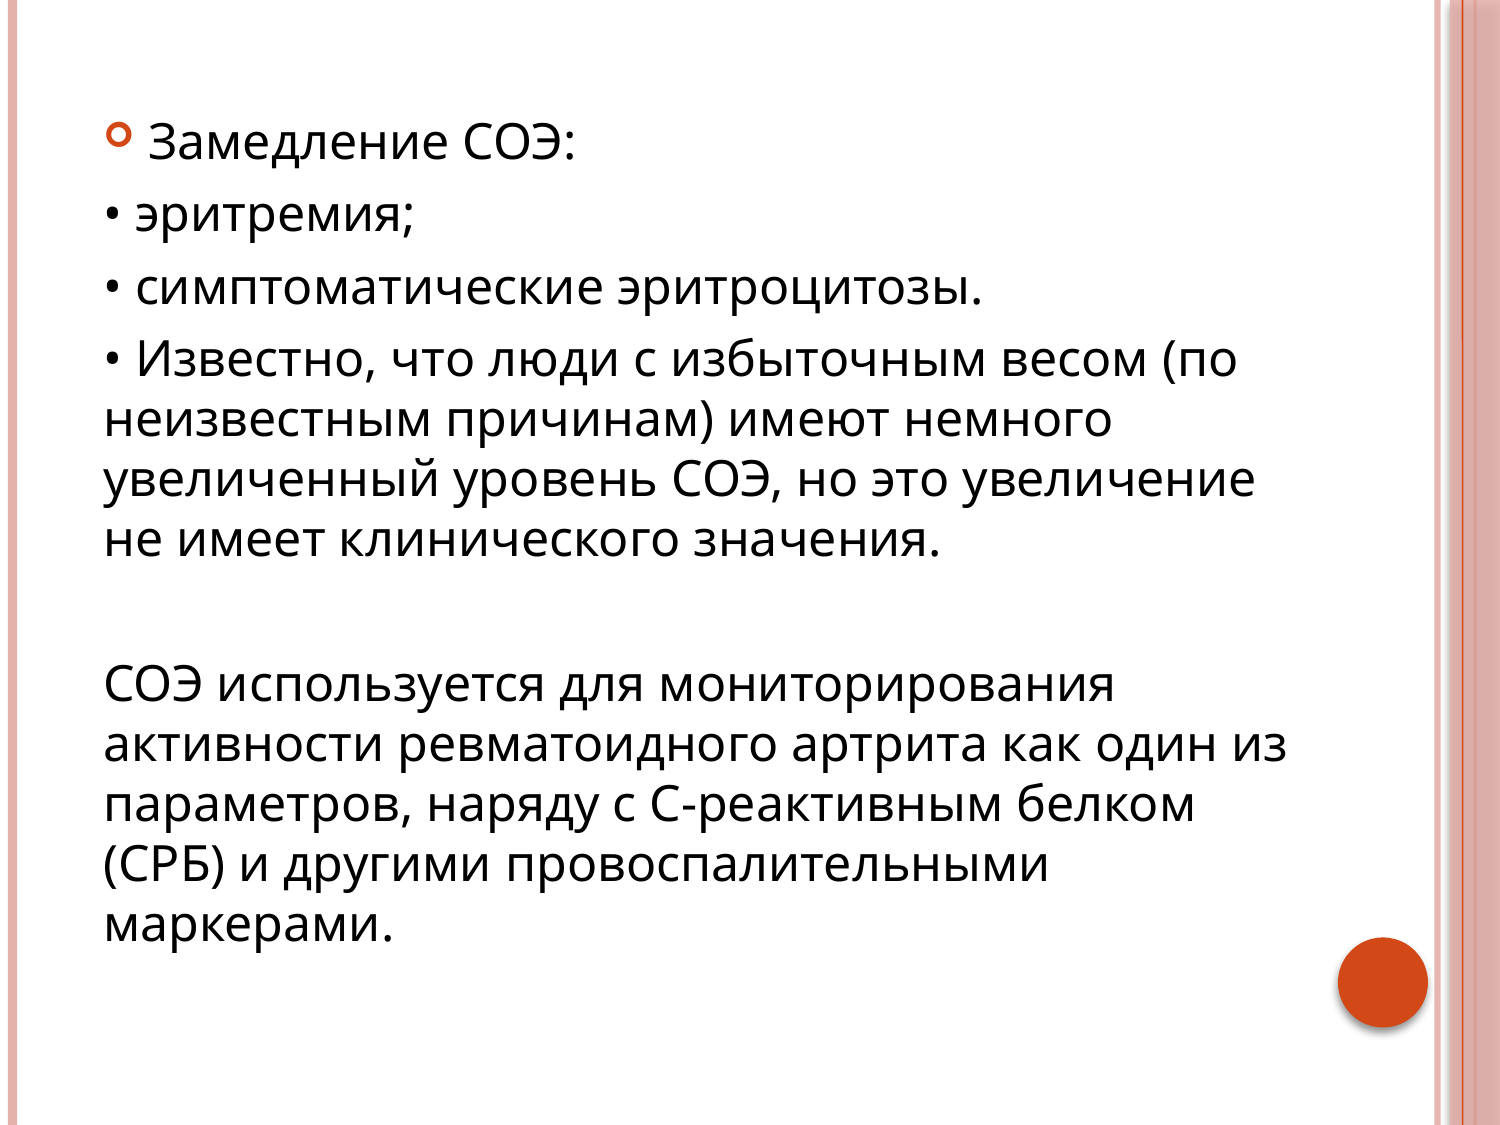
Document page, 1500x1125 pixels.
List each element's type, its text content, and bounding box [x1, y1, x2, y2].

list Замедление СОЭ: • эритремия; • симптоматические эритроцитозы. • Известно, что люди с избыточным весом (по неизвестным причинам) имеют немного увеличенный уровень СОЭ, но это увеличение не имеет клинического значения. СОЭ используется для мониторирования активности ревматоидного артрита как один из параметров, наряду с С-реактивным белком (СРБ) и другими провоспалительными маркерами. [88, 101, 1314, 988]
